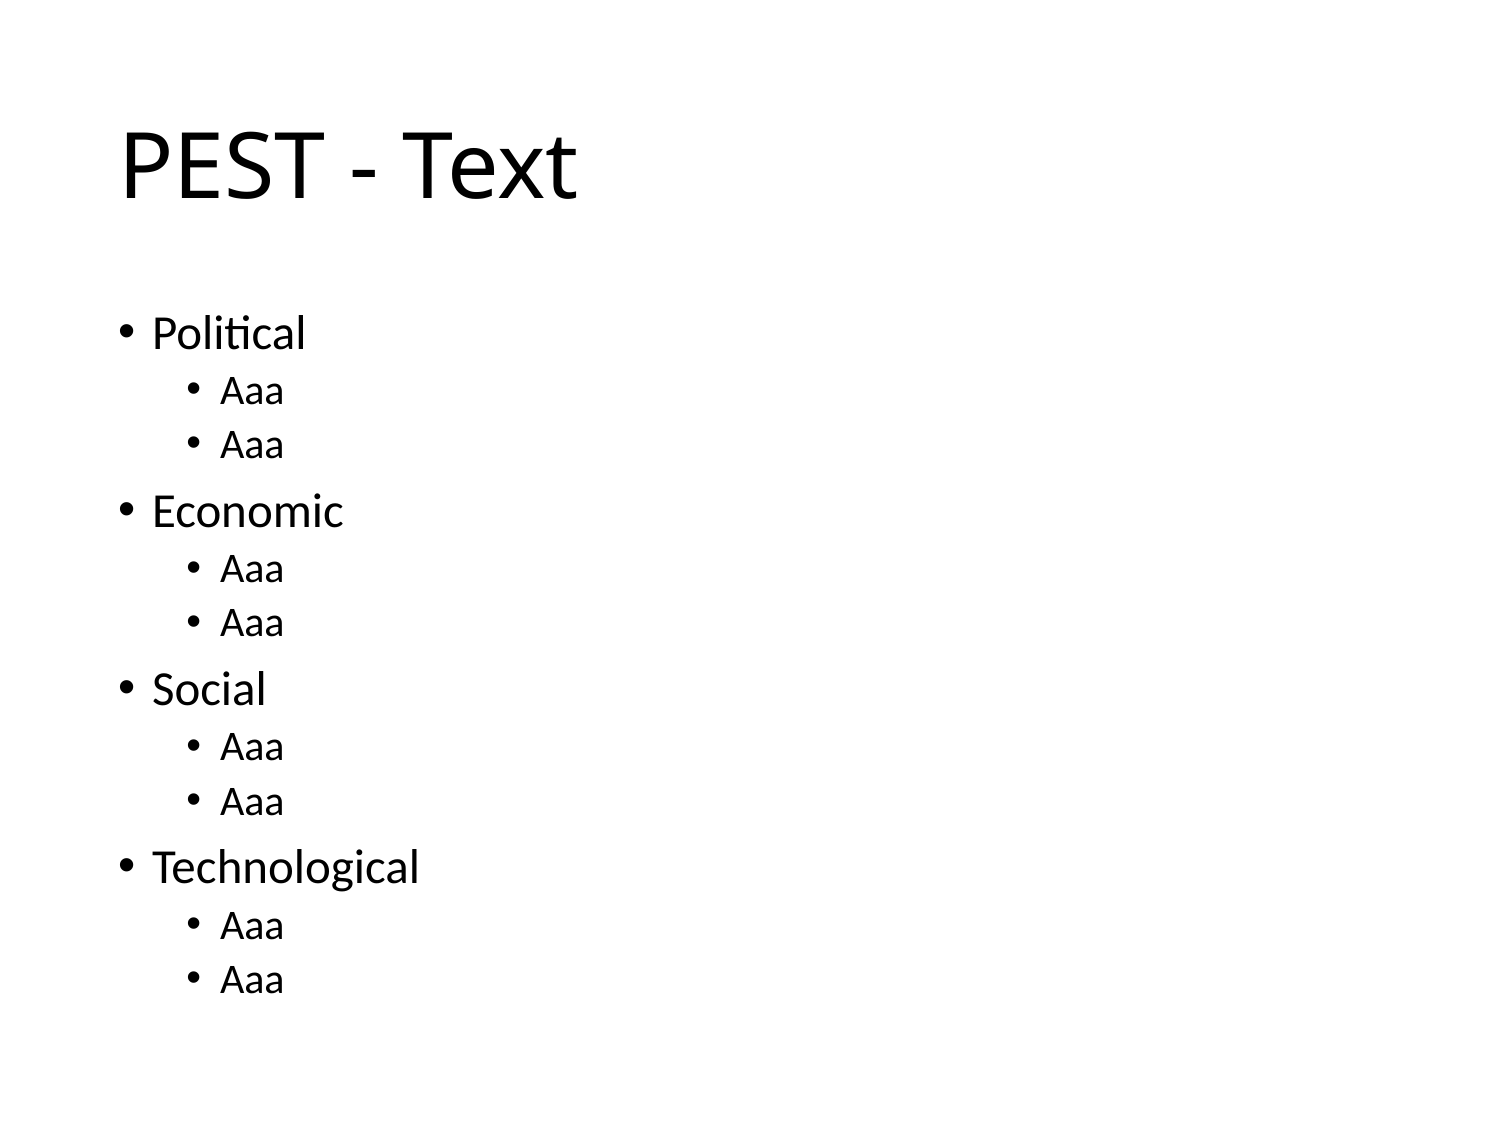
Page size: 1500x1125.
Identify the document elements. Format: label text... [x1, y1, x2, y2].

title PEST - Text [103, 59, 1397, 278]
list Political Aaa Aaa Economic Aaa Aaa Social Aaa Aaa Technological Aaa Aaa [103, 299, 1397, 1014]
